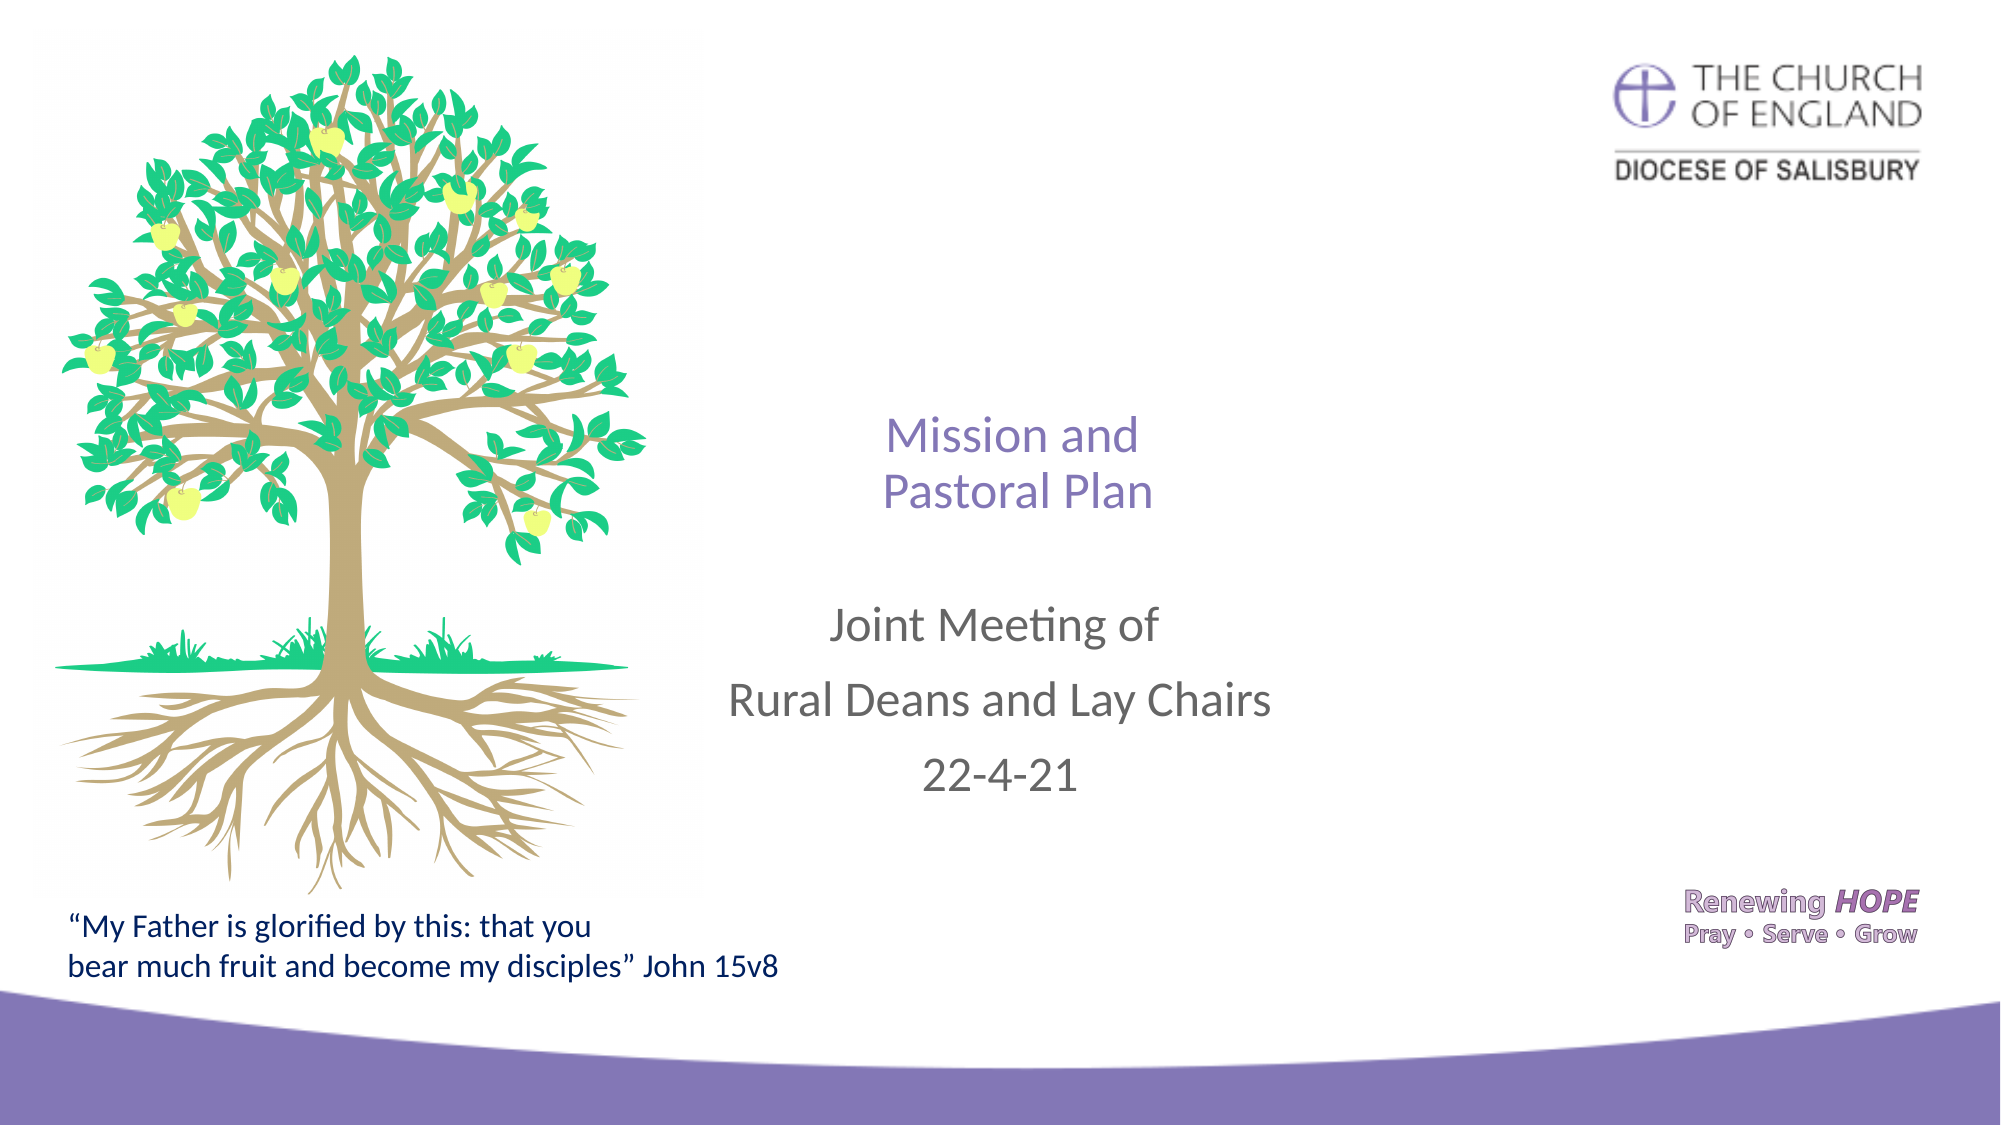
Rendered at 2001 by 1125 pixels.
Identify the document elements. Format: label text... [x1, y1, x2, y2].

picture [0, 0, 2001, 1125]
text_box “My Father is glorified by this: that you bear much fruit and become my disciples” John 15v8 [52, 897, 1053, 992]
title Mission and Pastoral Plan [704, 398, 1882, 528]
subtitle Joint Meeting of Rural Deans and Lay Chairs 22-4-21 [704, 590, 1750, 863]
